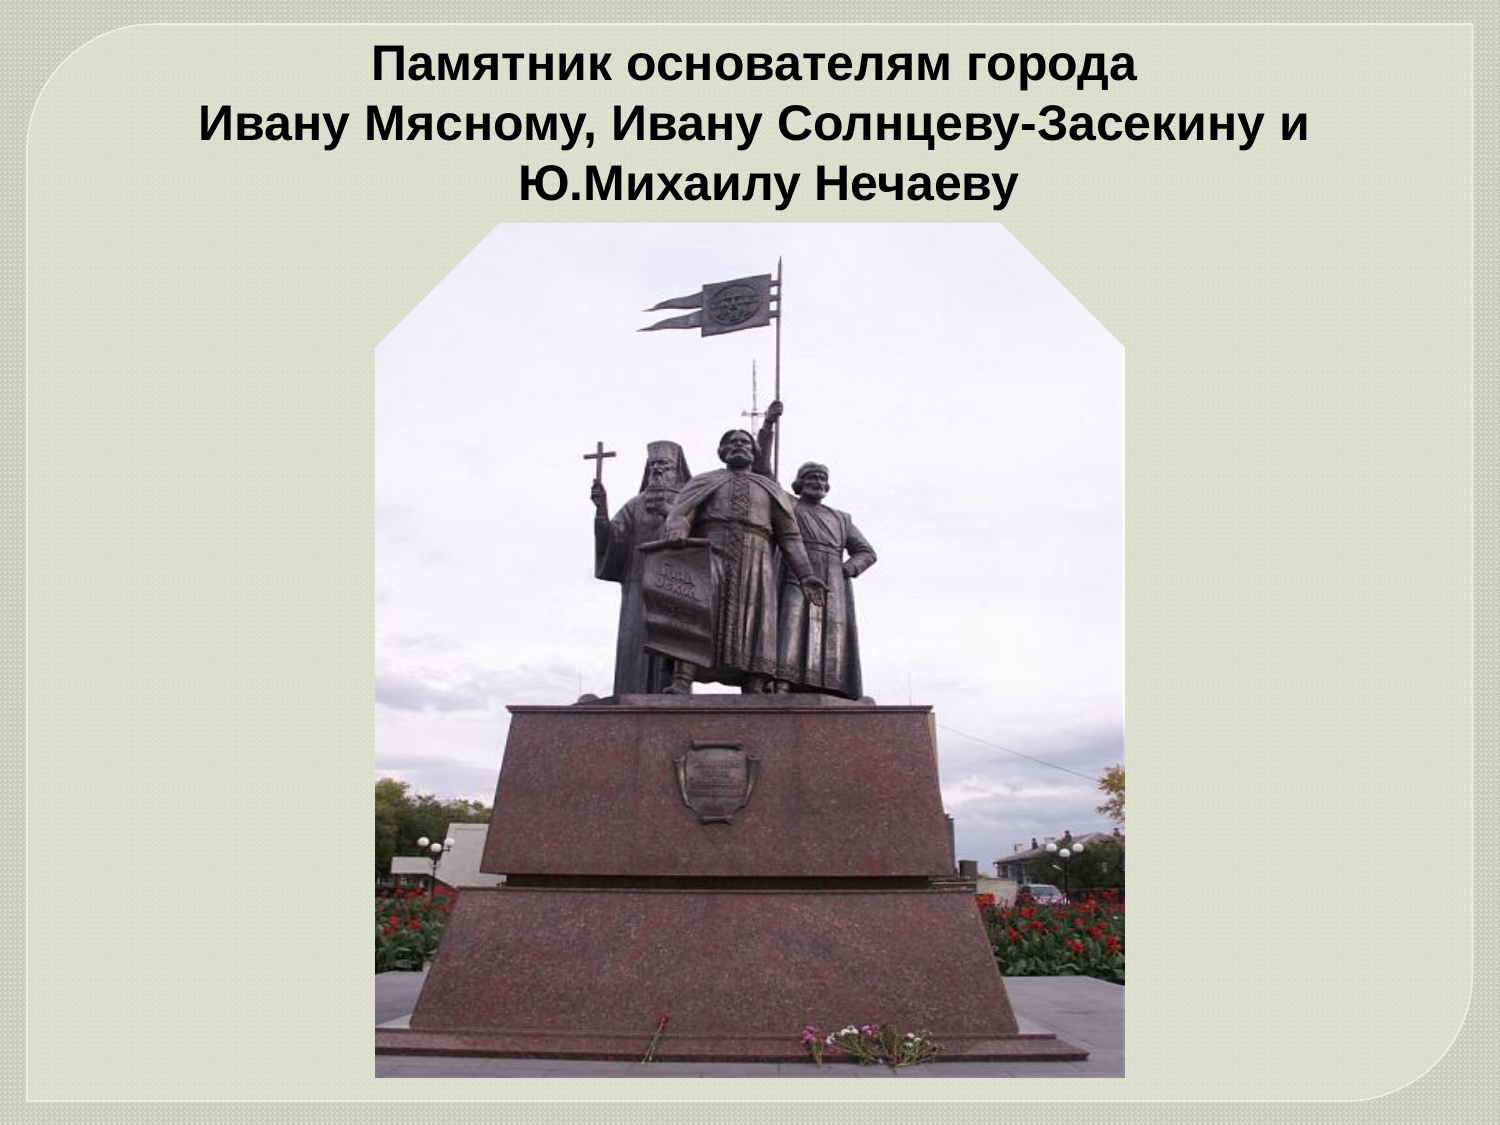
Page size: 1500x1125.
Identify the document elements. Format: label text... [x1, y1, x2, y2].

text_box Памятник основателям города Ивану Мясному, Ивану Солнцеву-Засекину и Ю.Михаилу Нечаеву [23, 23, 1500, 219]
picture [374, 222, 1126, 1079]
